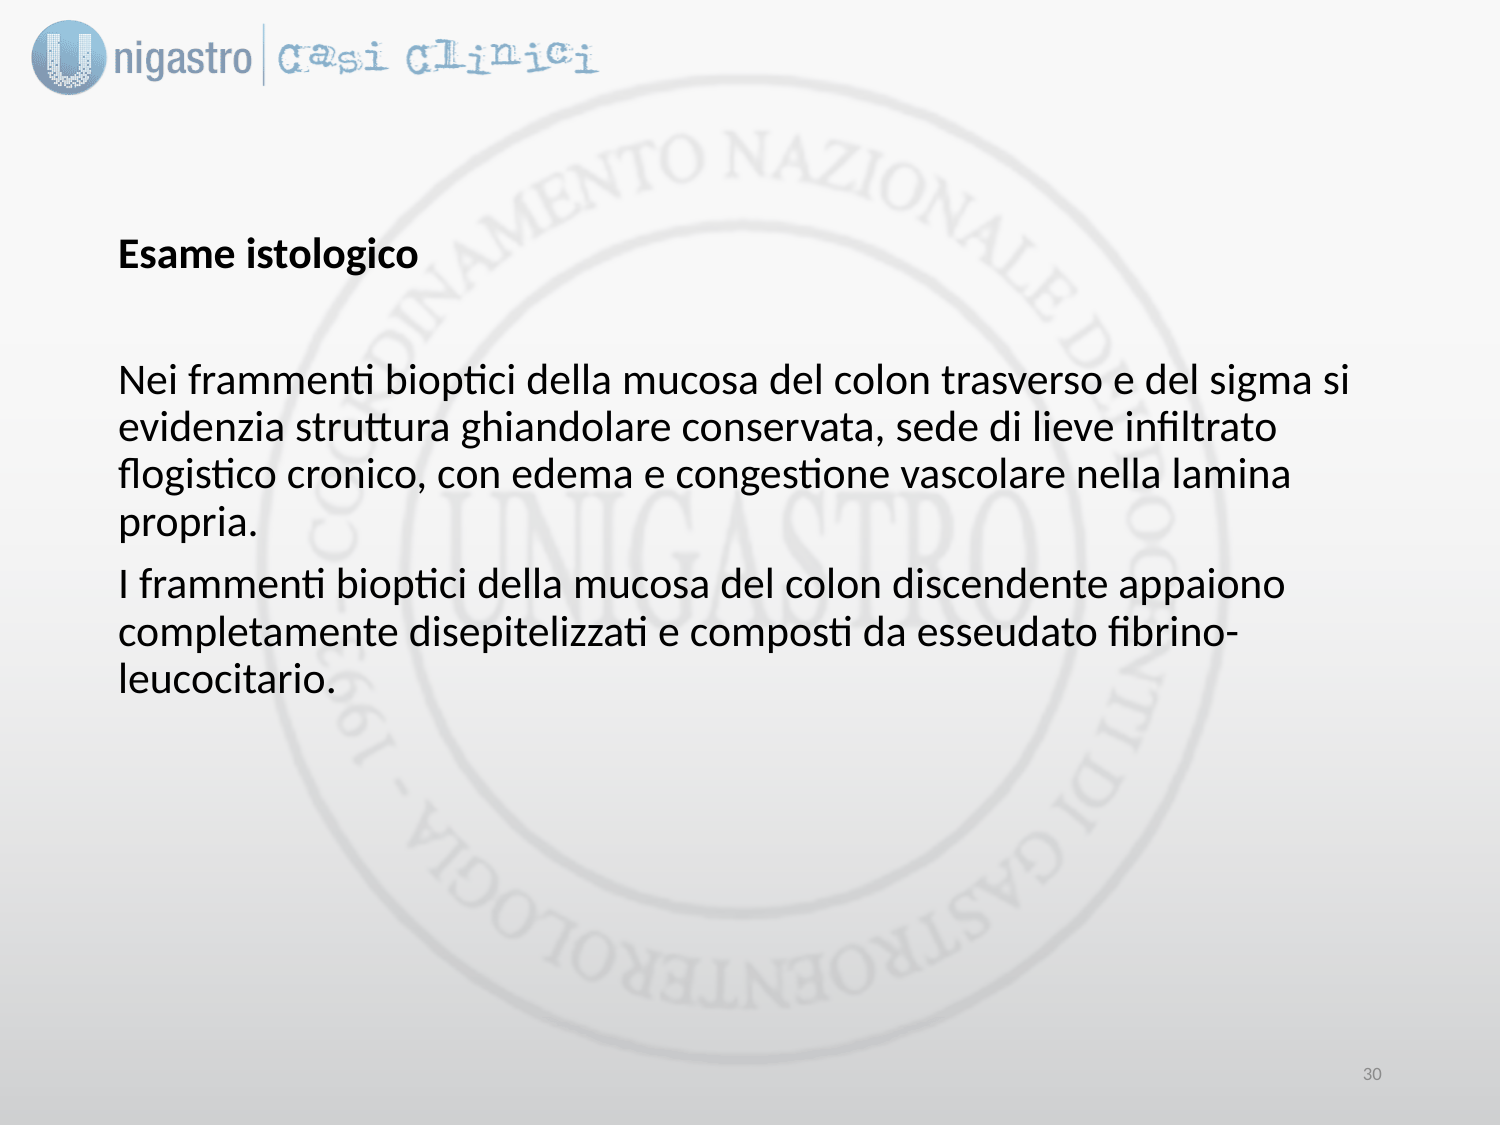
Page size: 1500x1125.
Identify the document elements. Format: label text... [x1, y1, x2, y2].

list Esame istologico Nei frammenti bioptici della mucosa del colon trasverso e del sigma si evidenzia struttura ghiandolare conservata, sede di lieve infiltrato flogistico cronico, con edema e congestione vascolare nella lamina propria. I frammenti bioptici della mucosa del colon discendente appaiono completamente disepitelizzati e composti da esseudato fibrino-leucocitario. [103, 223, 1397, 1014]
slide_number 29 [1059, 1042, 1397, 1103]
